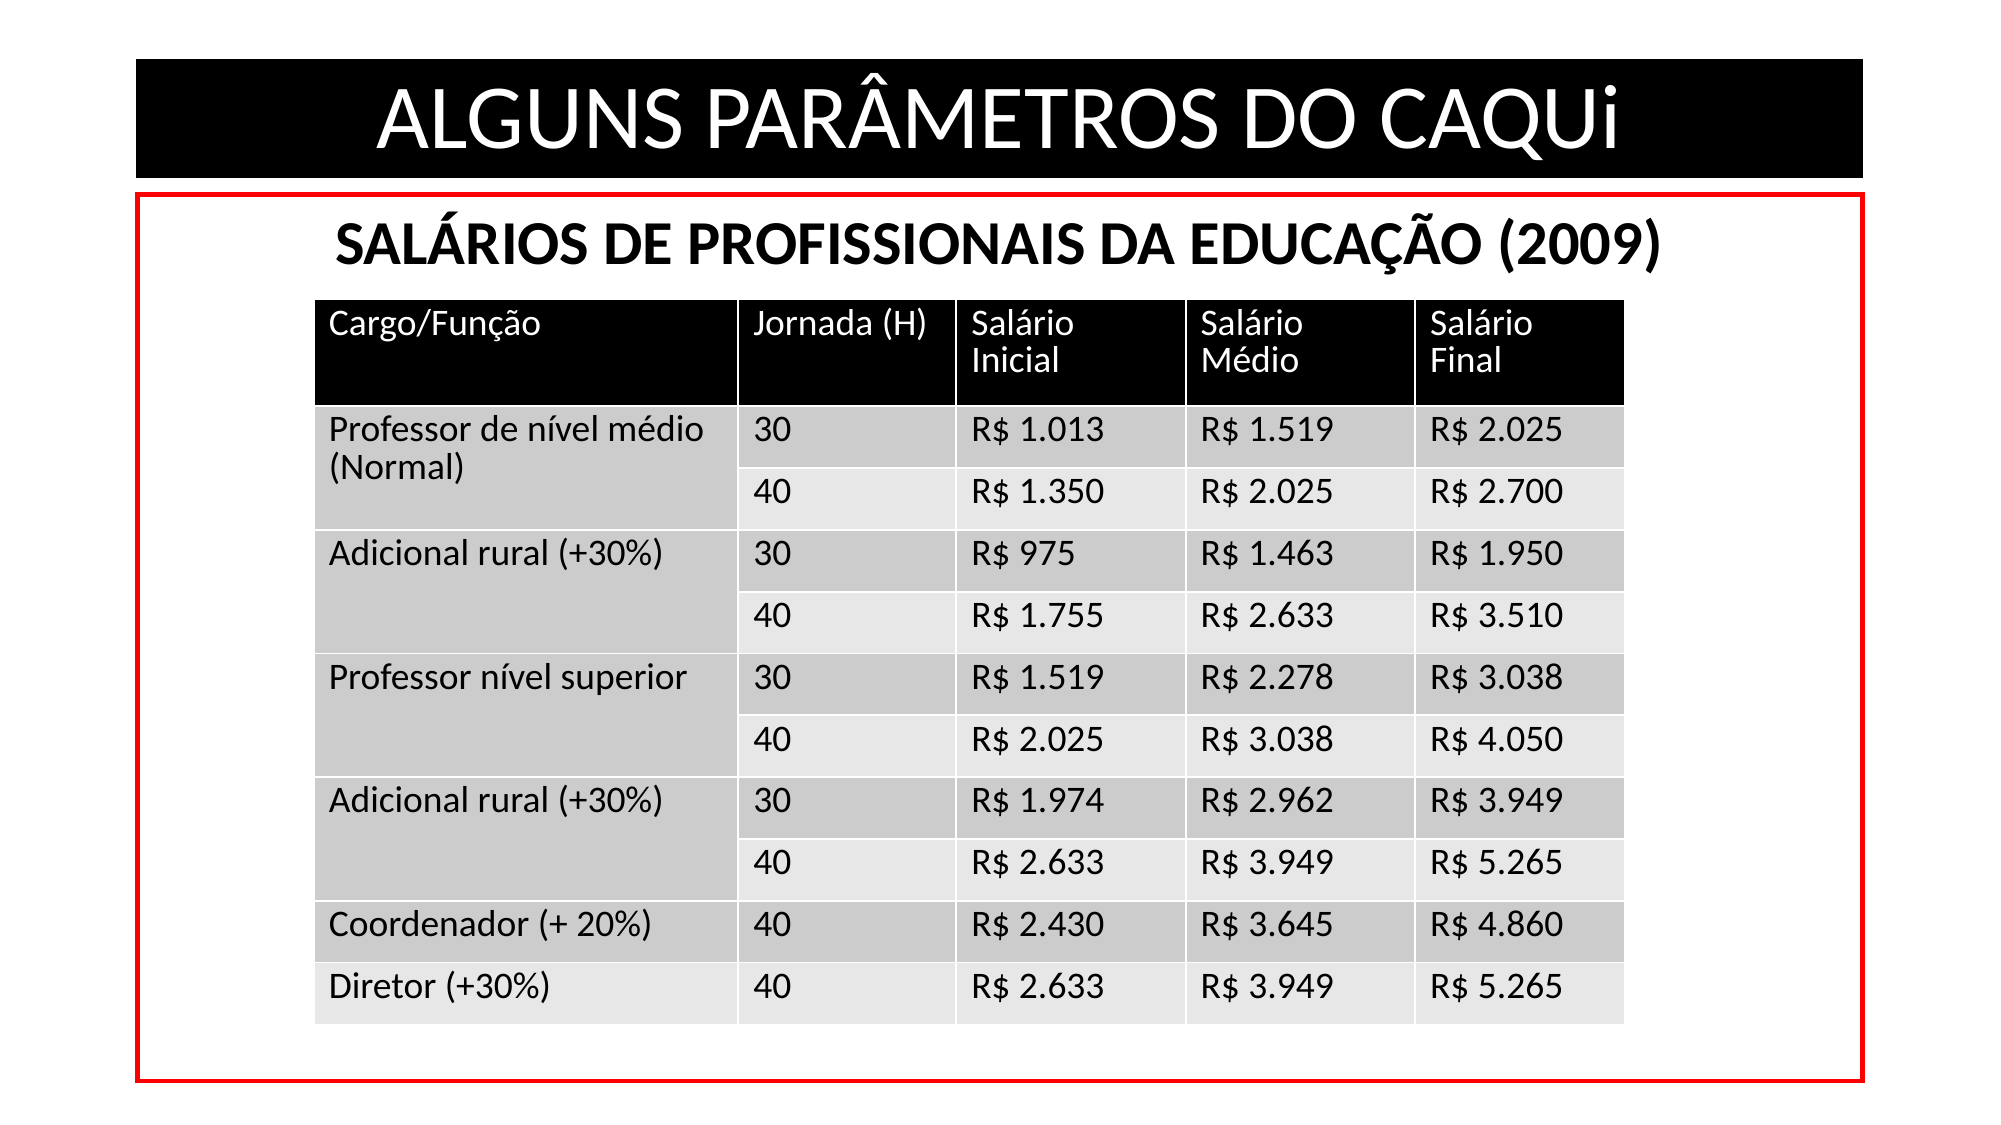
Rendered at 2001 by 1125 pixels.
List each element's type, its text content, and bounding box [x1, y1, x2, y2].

table_cell 40 [739, 469, 955, 529]
table_cell R$ 3.949 [1416, 778, 1624, 838]
table_cell R$ 5.265 [1416, 840, 1624, 900]
table_cell R$ 2.278 [1187, 654, 1414, 714]
table_header Salário Final [1416, 300, 1624, 405]
table_cell R$ 2.025 [1187, 469, 1414, 529]
table_cell R$ 2.025 [1416, 407, 1624, 467]
table_cell 30 [739, 531, 955, 591]
table_cell R$ 1.755 [957, 593, 1185, 653]
table_cell 30 [739, 407, 955, 467]
table_cell Professor de nível médio (Normal) [315, 407, 737, 529]
table_cell R$ 1.013 [957, 407, 1185, 467]
table_cell R$ 3.510 [1416, 593, 1624, 653]
table_cell 40 [739, 902, 955, 962]
table_cell 40 [739, 593, 955, 653]
table_cell R$ 1.463 [1187, 531, 1414, 591]
table_header Salário Médio [1187, 300, 1414, 405]
table_cell Coordenador (+ 20%) [315, 902, 737, 962]
table_cell R$ 2.633 [957, 840, 1185, 900]
table_cell R$ 5.265 [1416, 963, 1624, 1024]
table_cell R$ 2.633 [1187, 593, 1414, 653]
table_cell Professor nível superior [315, 654, 737, 776]
table_cell R$ 1.519 [957, 654, 1185, 714]
table_header Salário Inicial [957, 300, 1185, 405]
table_cell 40 [739, 716, 955, 776]
table_cell R$ 1.350 [957, 469, 1185, 529]
table_cell R$ 1.950 [1416, 531, 1624, 591]
table_cell 40 [739, 840, 955, 900]
table_cell R$ 2.633 [957, 963, 1185, 1024]
table_cell R$ 3.949 [1187, 840, 1414, 900]
table_cell R$ 3.645 [1187, 902, 1414, 962]
table_cell R$ 1.519 [1187, 407, 1414, 467]
table_cell R$ 2.700 [1416, 469, 1624, 529]
table_cell R$ 1.974 [957, 778, 1185, 838]
table_cell R$ 2.430 [957, 902, 1185, 962]
table_cell Diretor (+30%) [315, 963, 737, 1024]
table_cell R$ 2.025 [957, 716, 1185, 776]
table_cell R$ 3.038 [1416, 654, 1624, 714]
title ALGUNS PARÂMETROS DO CAQUi [136, 59, 1863, 178]
table_header Jornada (H) [739, 300, 955, 405]
list SALÁRIOS DE PROFISSIONAIS DA EDUCAÇÃO (2009) [136, 194, 1863, 1082]
table_cell R$ 3.949 [1187, 963, 1414, 1024]
table_header Cargo/Função [315, 300, 737, 405]
table_cell R$ 975 [957, 531, 1185, 591]
table_cell 40 [739, 963, 955, 1024]
table_cell Adicional rural (+30%) [315, 531, 737, 653]
table_cell Adicional rural (+30%) [315, 778, 737, 900]
table_cell R$ 4.050 [1416, 716, 1624, 776]
table_cell R$ 2.962 [1187, 778, 1414, 838]
table_cell 30 [739, 654, 955, 714]
table_cell 30 [739, 778, 955, 838]
table_cell R$ 4.860 [1416, 902, 1624, 962]
table_cell R$ 3.038 [1187, 716, 1414, 776]
